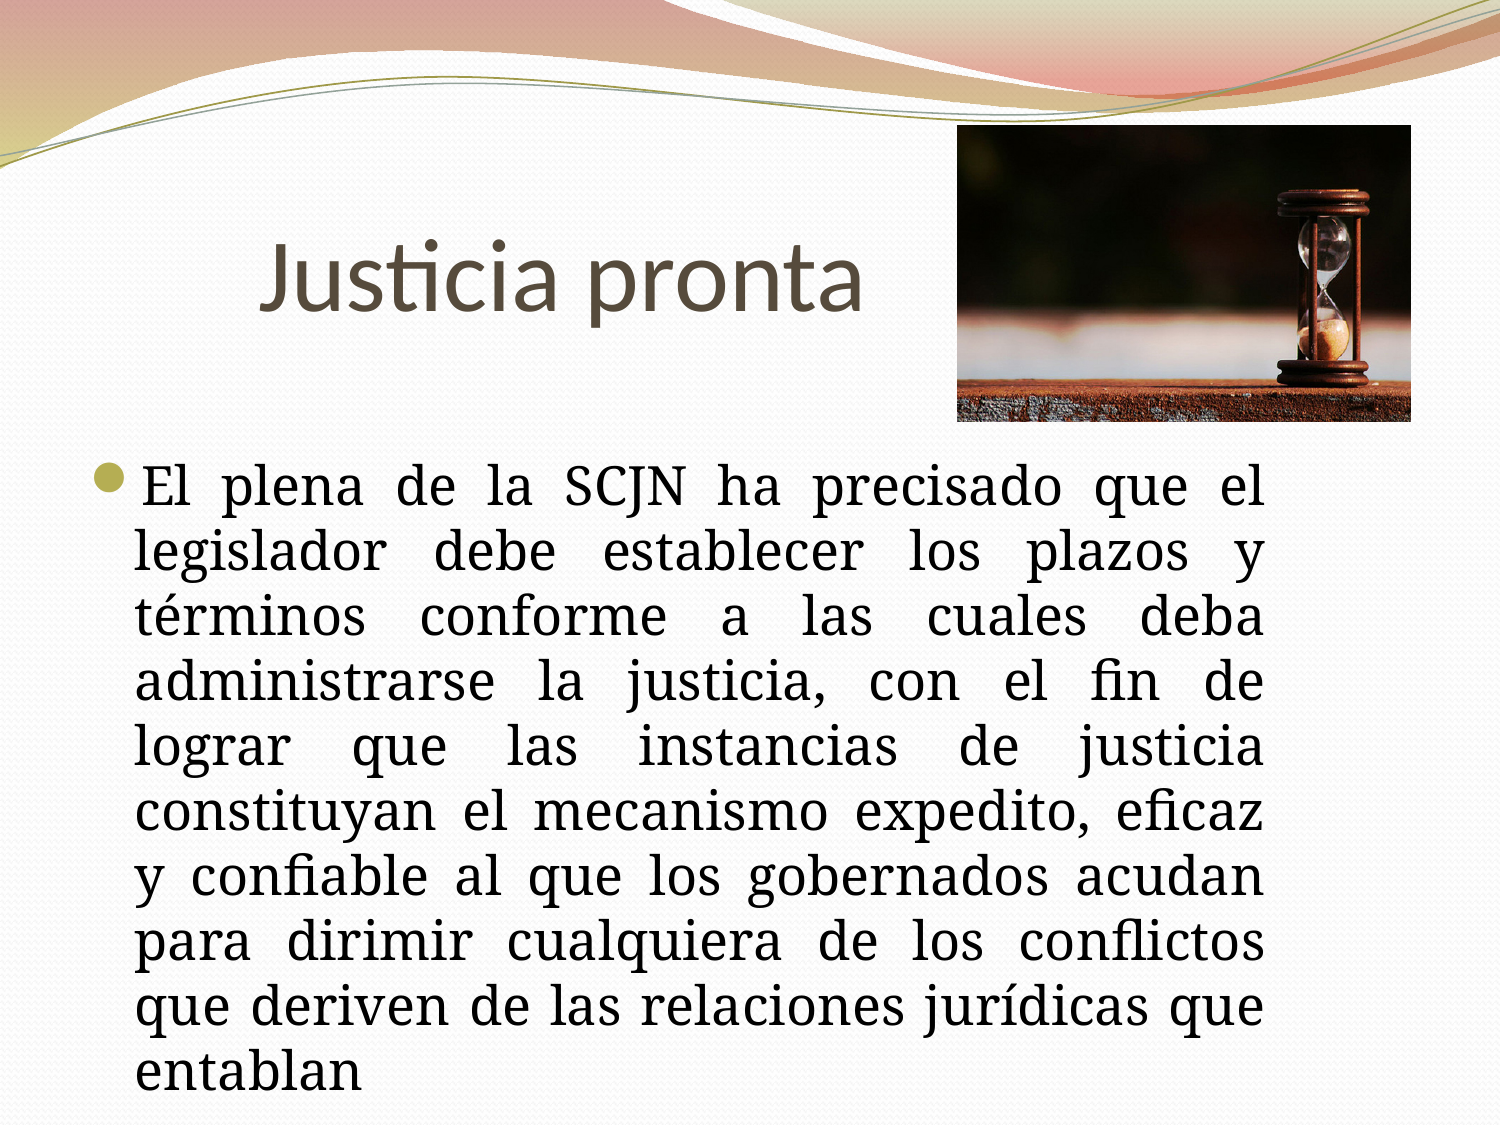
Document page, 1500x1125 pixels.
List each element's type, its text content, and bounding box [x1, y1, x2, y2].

list El plena de la SCJN ha precisado que el legislador debe establecer los plazos y términos conforme a las cuales deba administrarse la justicia, con el fin de lograr que las instancias de justicia constituyan el mecanismo expedito, eficaz y confiable al que los gobernados acudan para dirimir cualquiera de los conflictos que deriven de las relaciones jurídicas que entablan [75, 444, 1282, 1038]
title Justicia pronta [0, 144, 950, 332]
picture [957, 125, 1411, 422]
